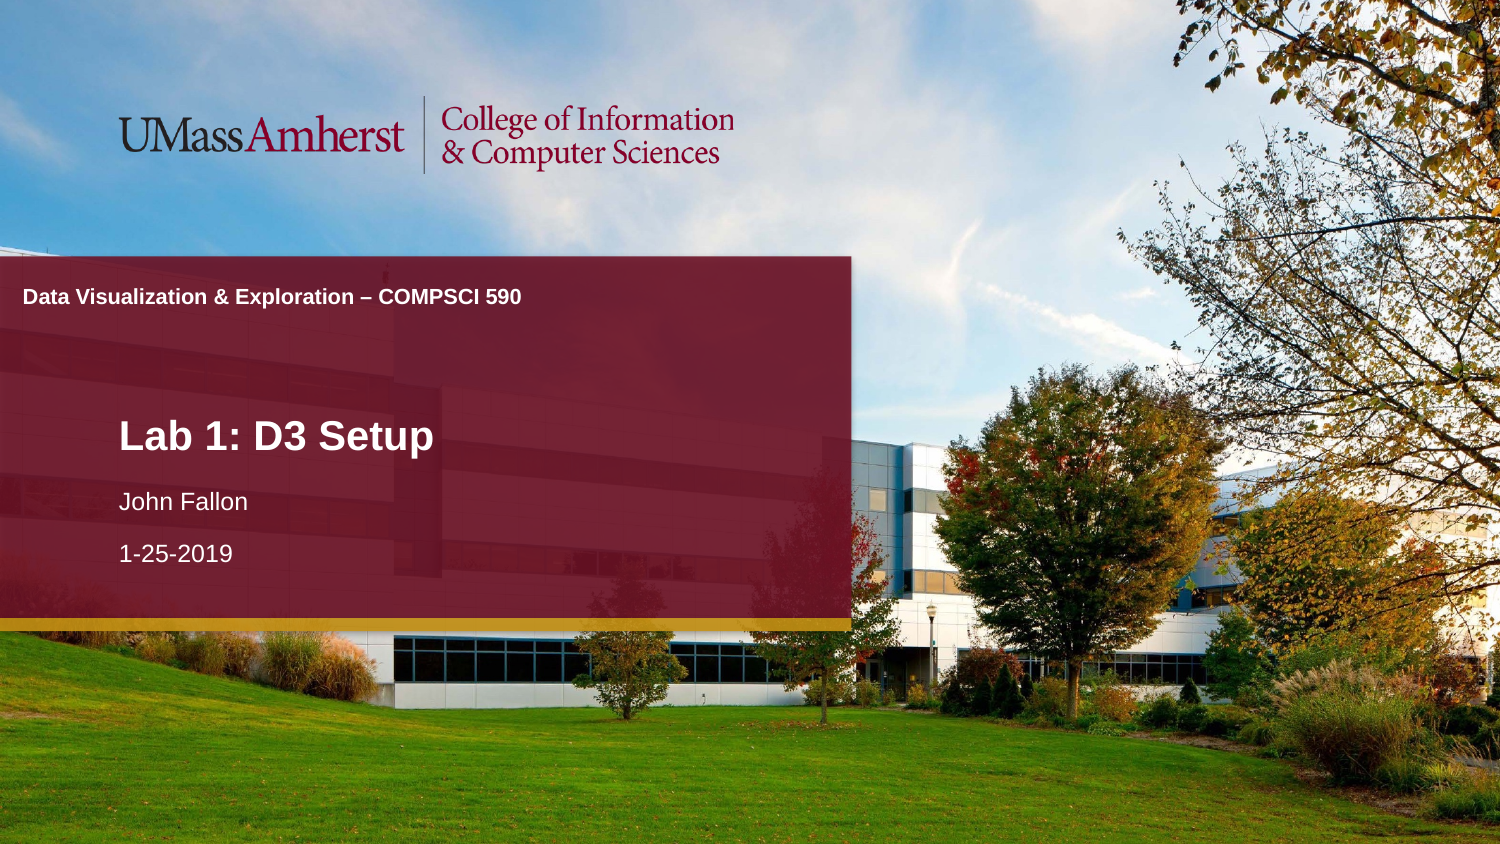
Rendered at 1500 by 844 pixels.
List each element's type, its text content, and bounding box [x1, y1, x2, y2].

text_box [0, 256, 852, 617]
text_box Data Visualization & Exploration – COMPSCI 590 [22, 282, 829, 309]
picture [0, 0, 1500, 844]
text_box [0, 617, 852, 632]
text_box 1-25-2019 [118, 543, 763, 595]
text_box John Fallon [118, 485, 763, 543]
text_box Lab 1: D3 Setup [118, 409, 926, 460]
